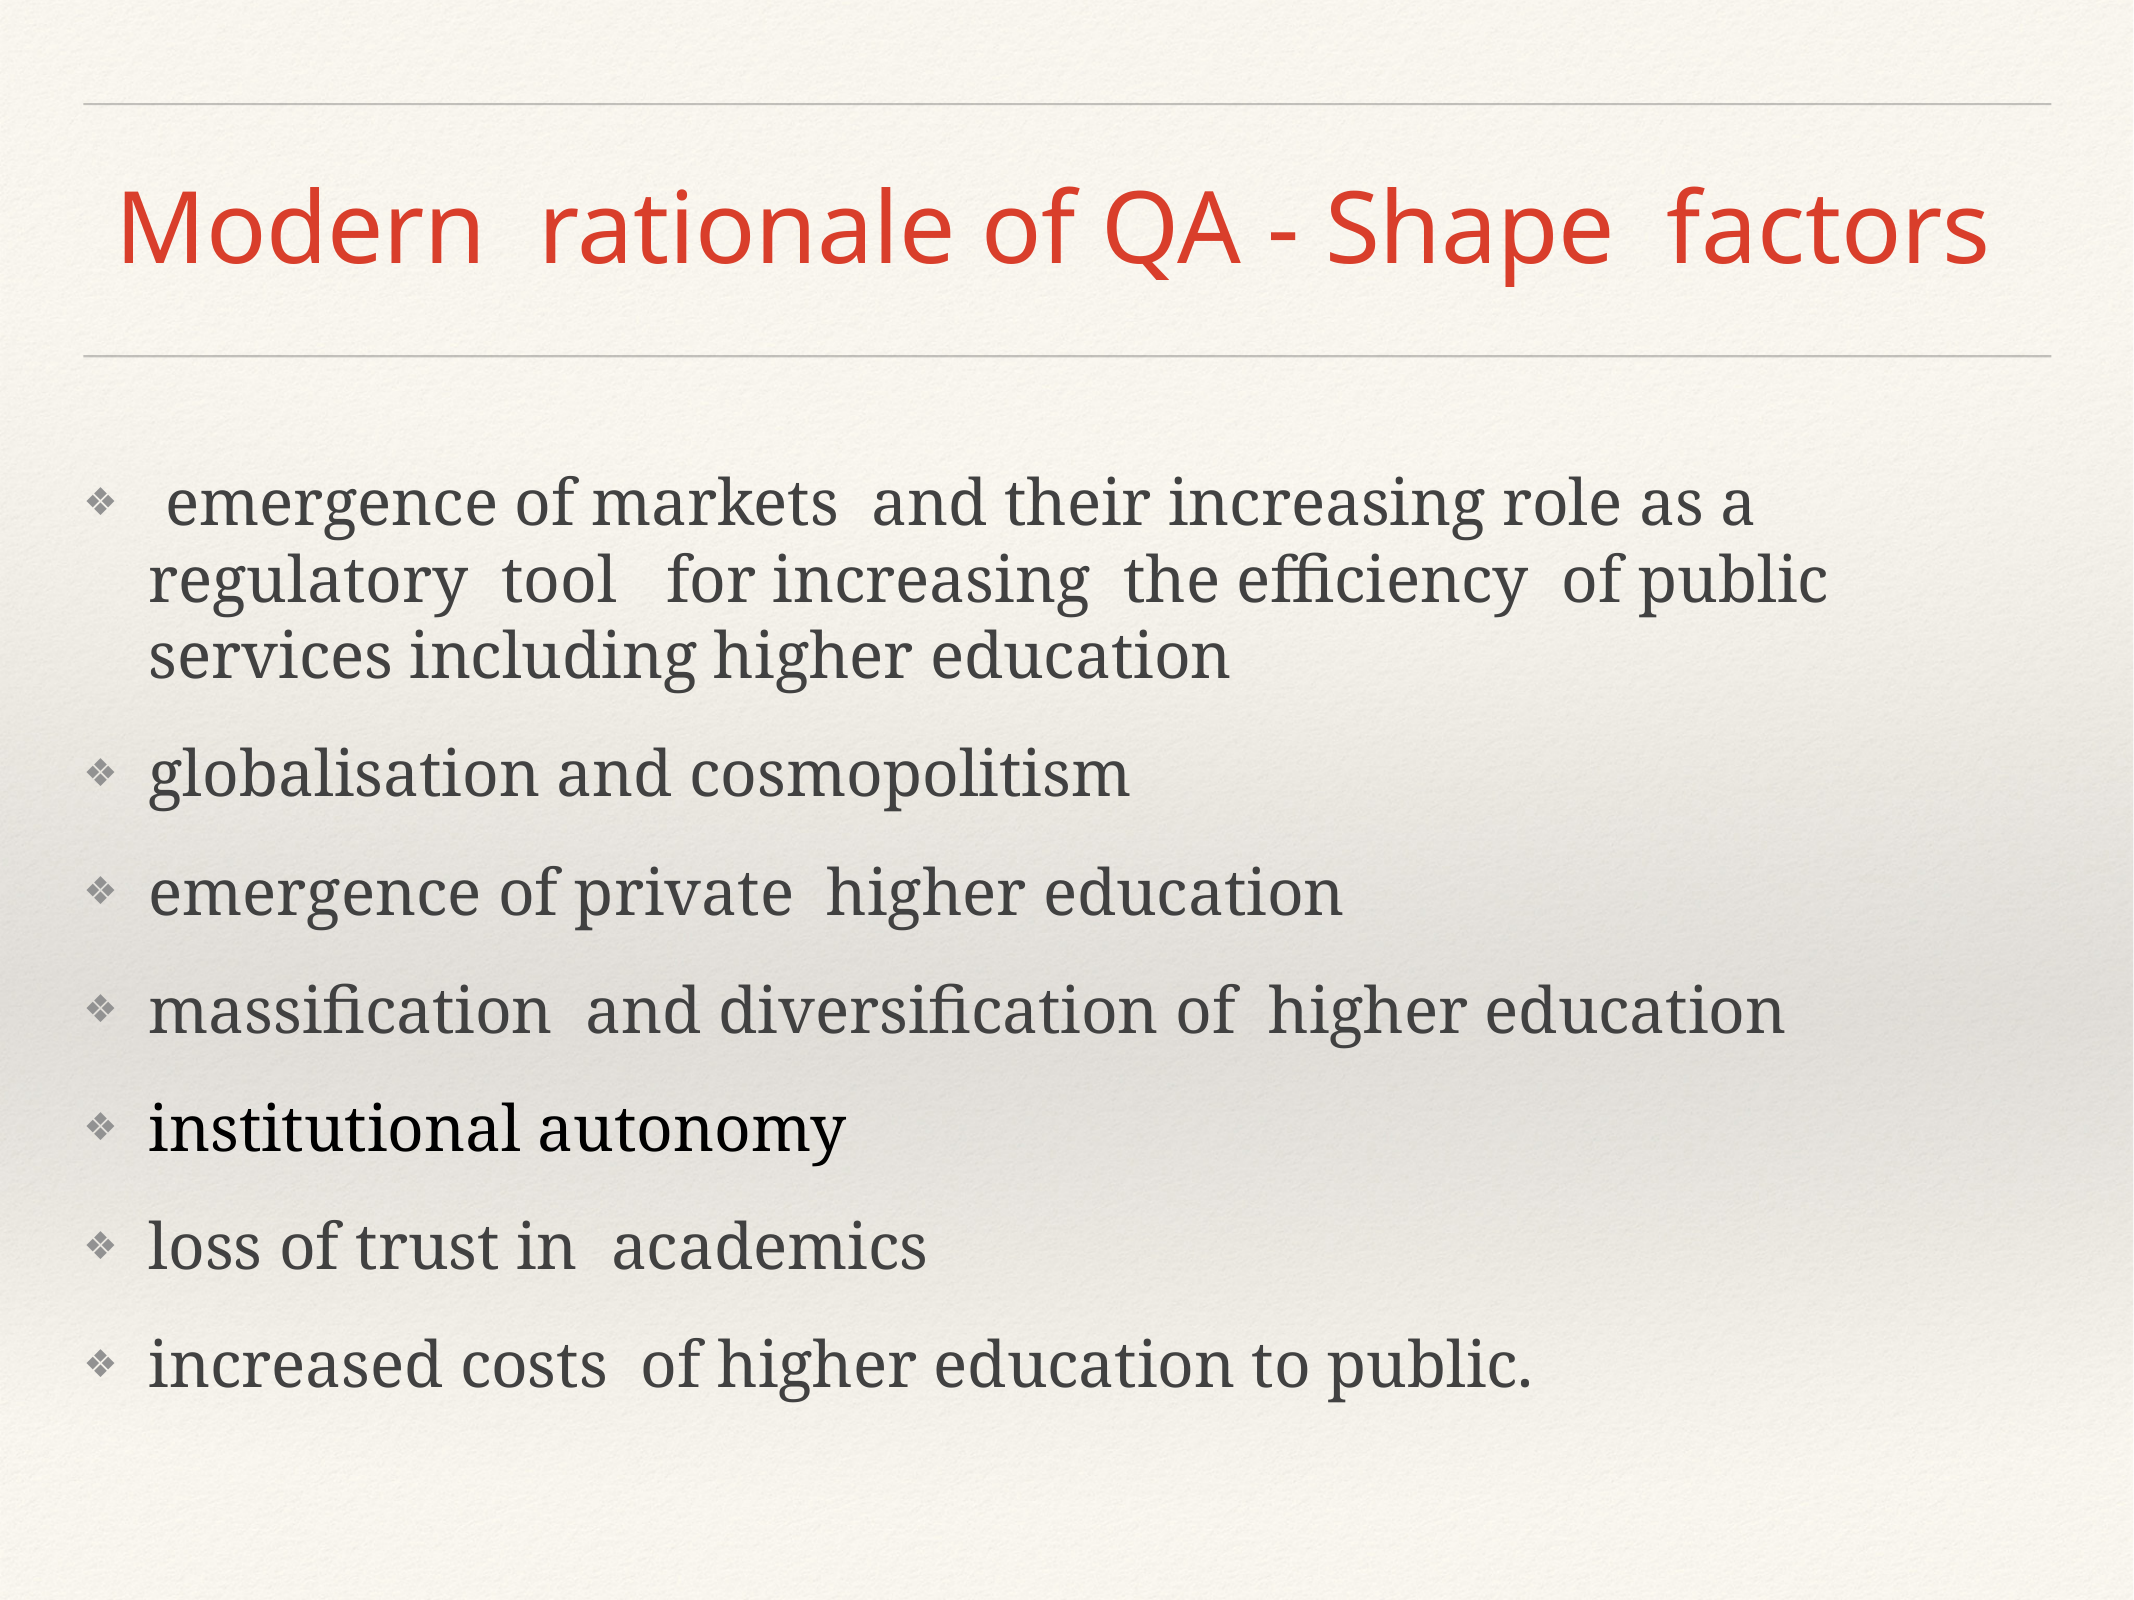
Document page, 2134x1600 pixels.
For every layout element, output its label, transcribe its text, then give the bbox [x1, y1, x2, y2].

picture [0, 0, 2134, 1600]
list emergence of markets and their increasing role as a regulatory tool for increasing the efficiency of public services including higher education globalisation and cosmopolitism emergence of private higher education massification and diversification of higher education institutional autonomy loss of trust in academics increased costs of higher education to public. [82, 430, 2051, 1432]
title Modern rationale of QA - Shape factors [82, 130, 2051, 332]
